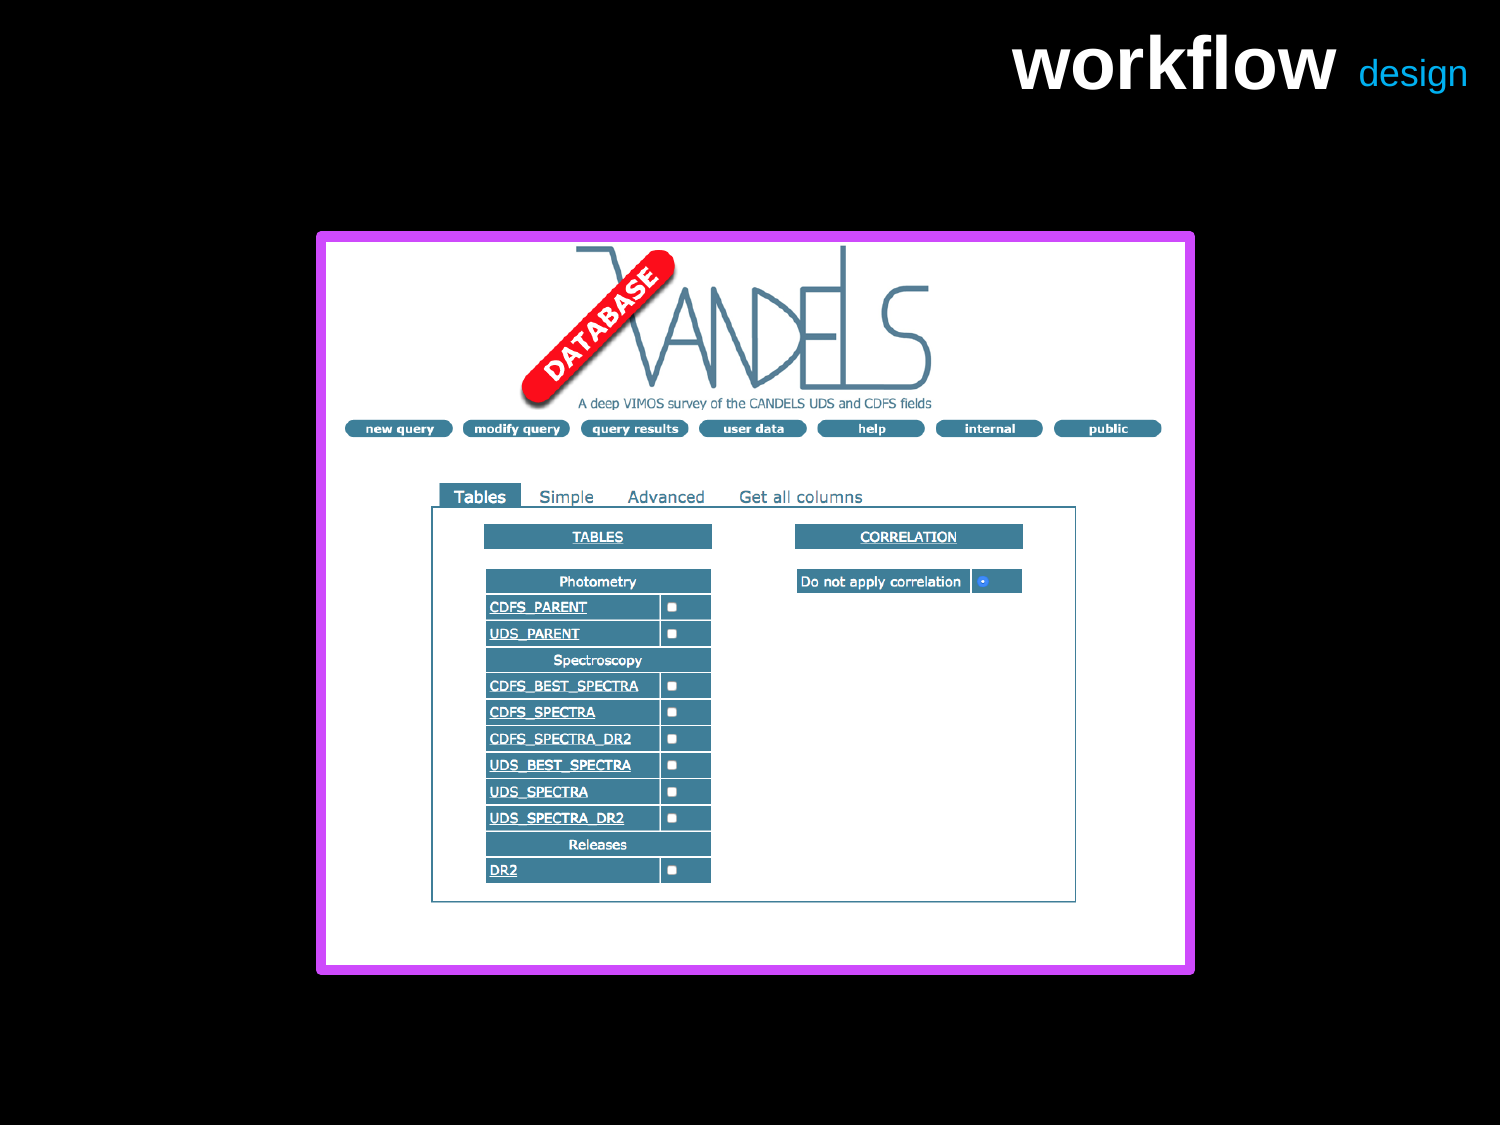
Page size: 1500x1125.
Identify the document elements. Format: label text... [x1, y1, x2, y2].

text_box workflow [608, 1, 1352, 118]
text_box design [1343, 22, 1500, 121]
picture [325, 241, 1186, 965]
